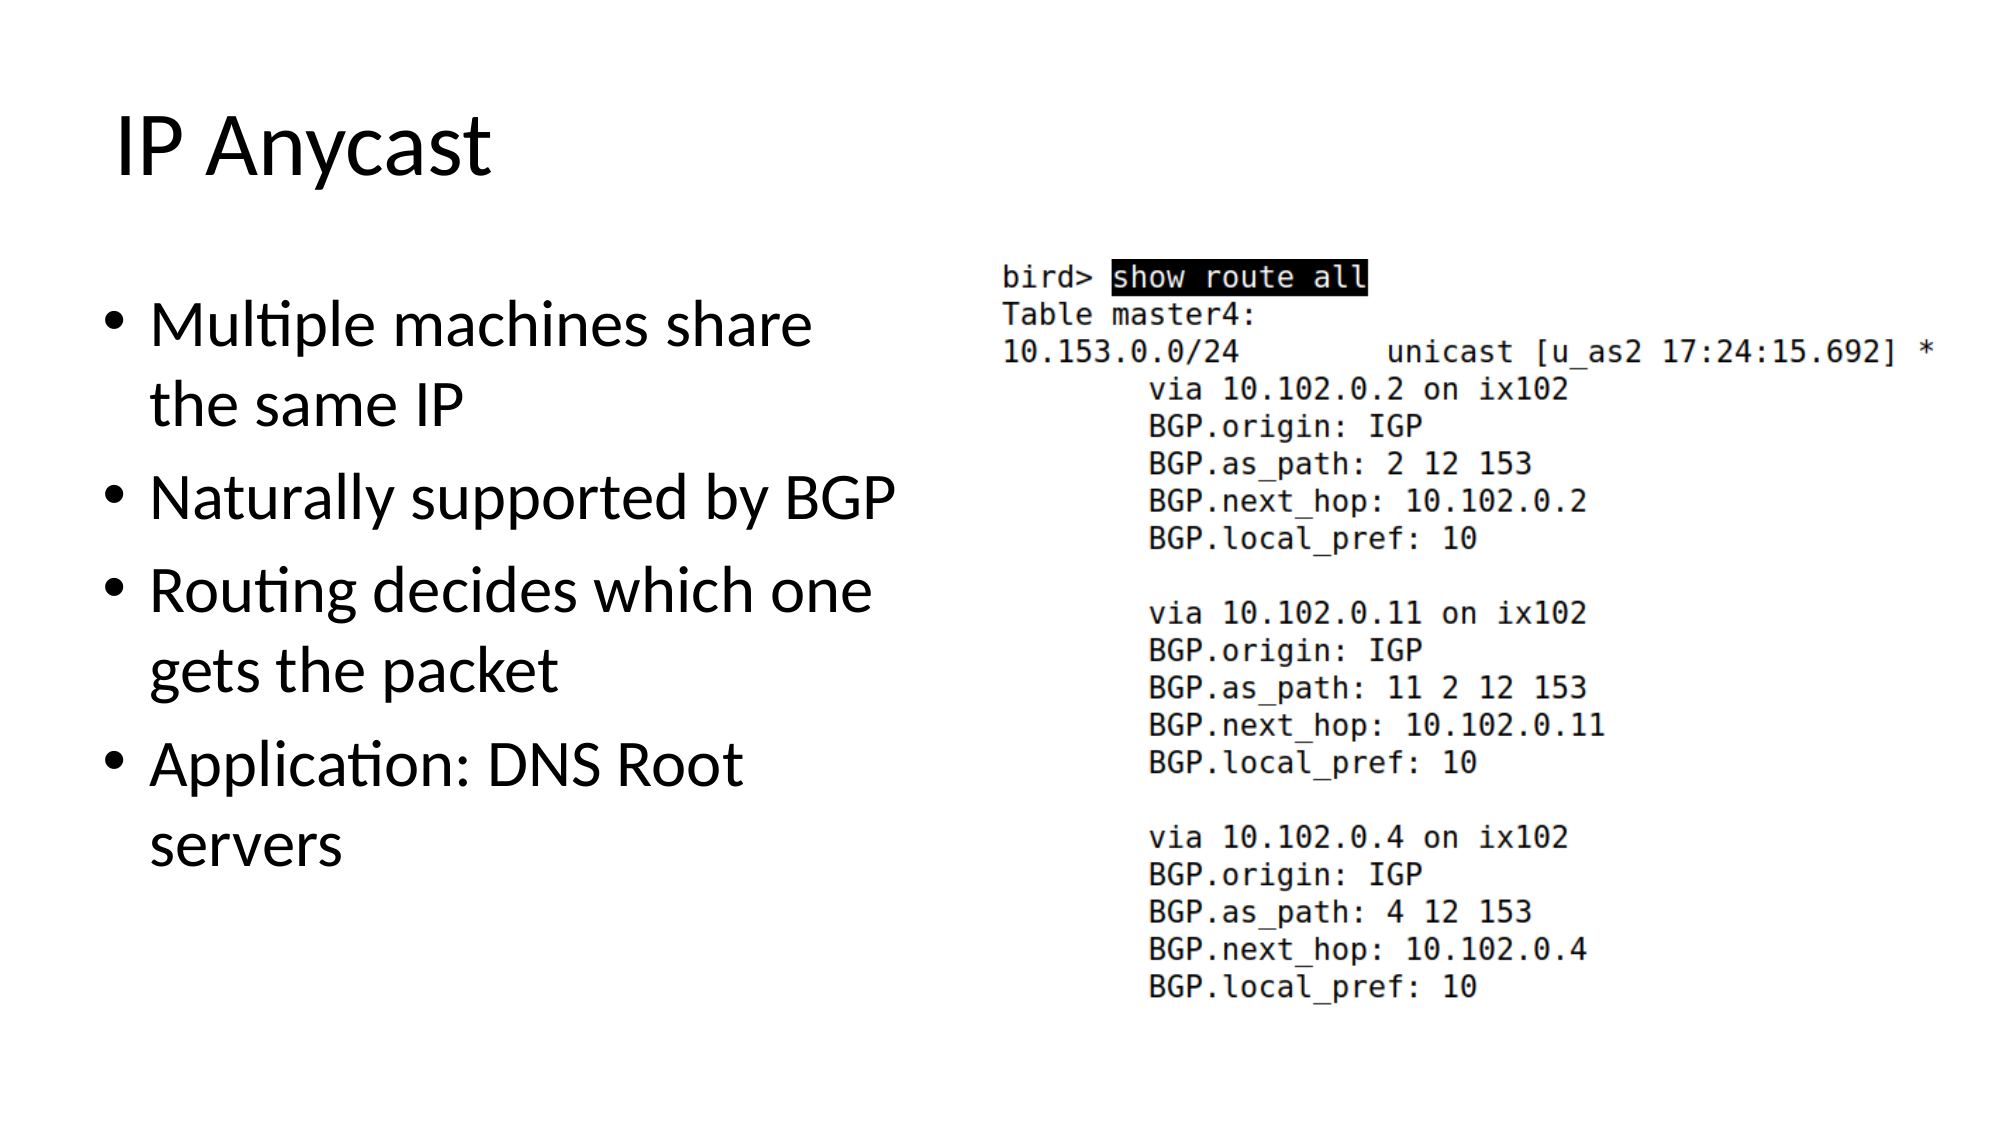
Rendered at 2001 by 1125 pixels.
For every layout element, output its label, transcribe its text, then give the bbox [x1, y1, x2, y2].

list Multiple machines share the same IP Naturally supported by BGP Routing decides which one gets the packet Application: DNS Root servers [87, 272, 925, 1015]
picture [1001, 259, 1937, 1015]
title IP Anycast [99, 45, 1900, 233]
